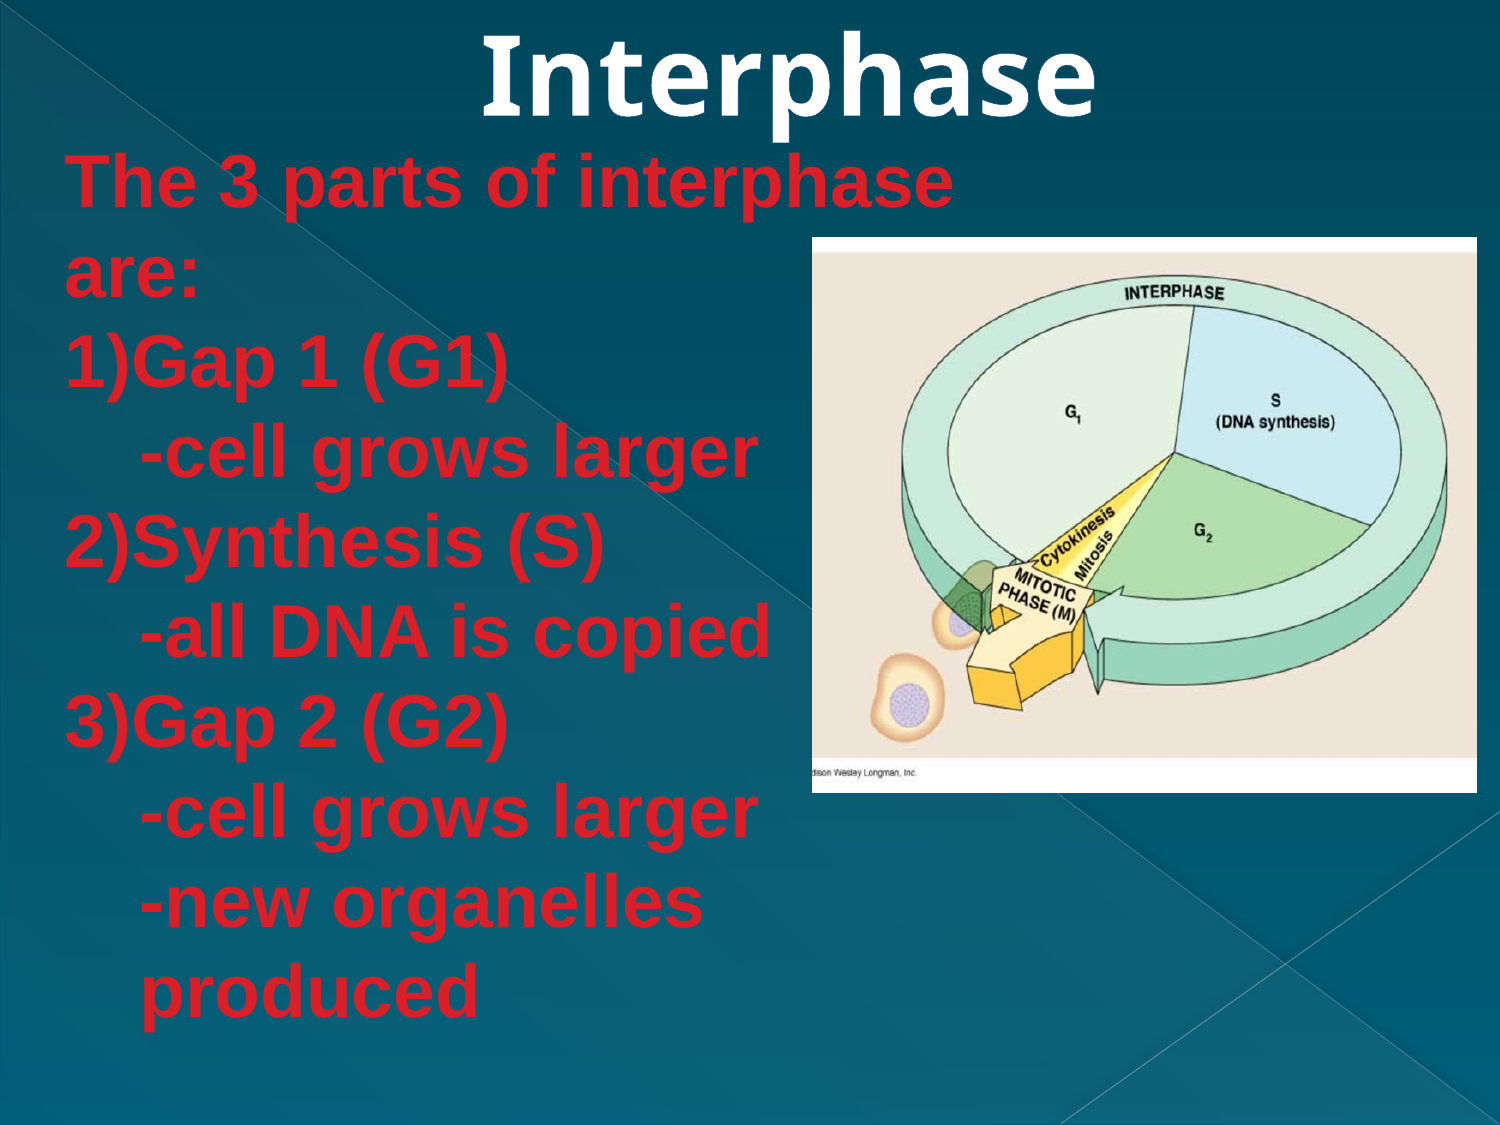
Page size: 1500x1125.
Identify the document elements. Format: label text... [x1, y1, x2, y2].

picture [812, 238, 1476, 793]
text_box Interphase [74, 0, 1425, 224]
text_box The 3 parts of interphase are: Gap 1 (G1) -cell grows larger Synthesis (S) -all DNA is copied Gap 2 (G2) -cell grows larger -new organelles produced [50, 124, 998, 1125]
